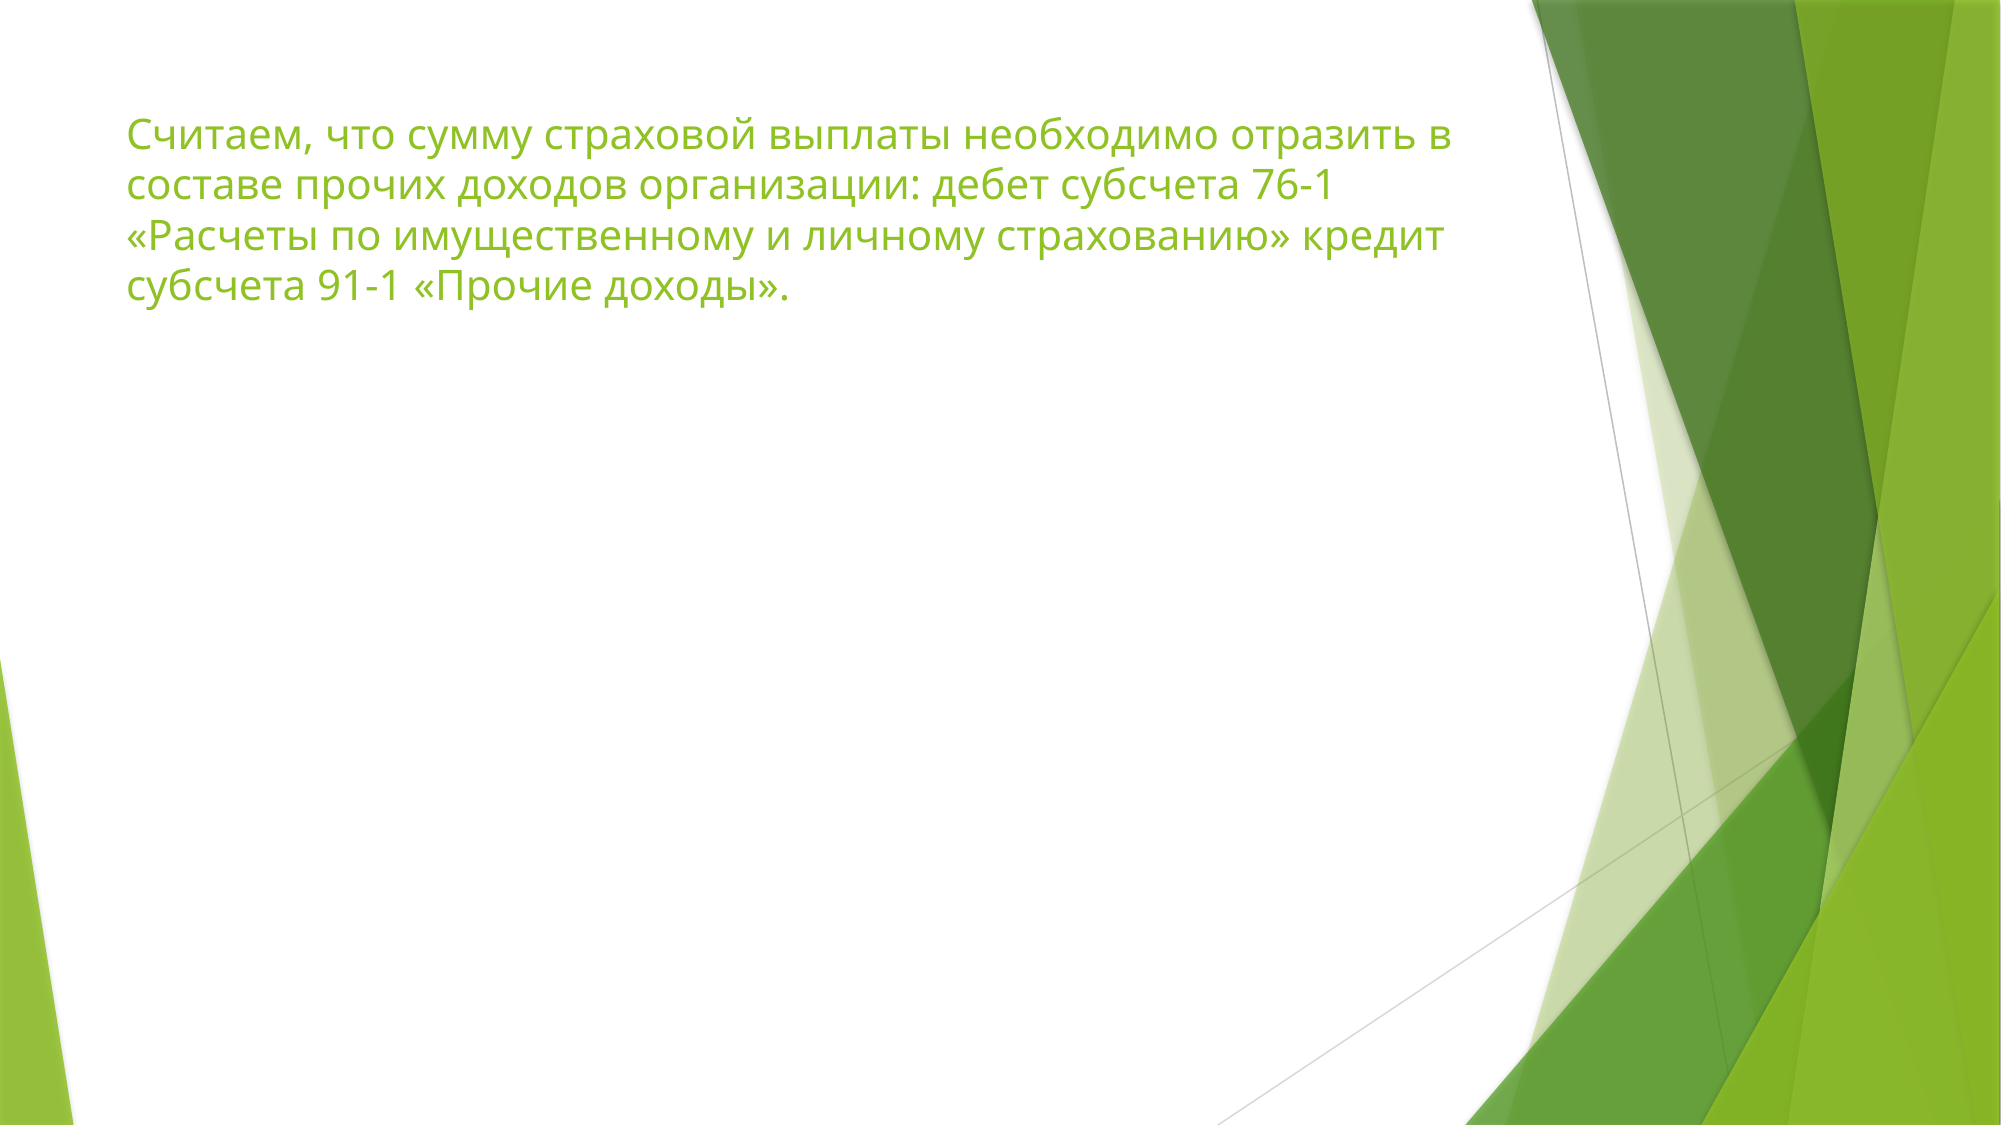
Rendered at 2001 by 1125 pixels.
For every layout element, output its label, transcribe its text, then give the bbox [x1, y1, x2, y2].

title Считаем, что сумму страховой выплаты необходимо отразить в составе прочих доходов организации: дебет субсчета 76-1 «Расчеты по имущественному и личному страхованию» кредит субсчета 91-1 «Прочие доходы». [111, 99, 1522, 317]
